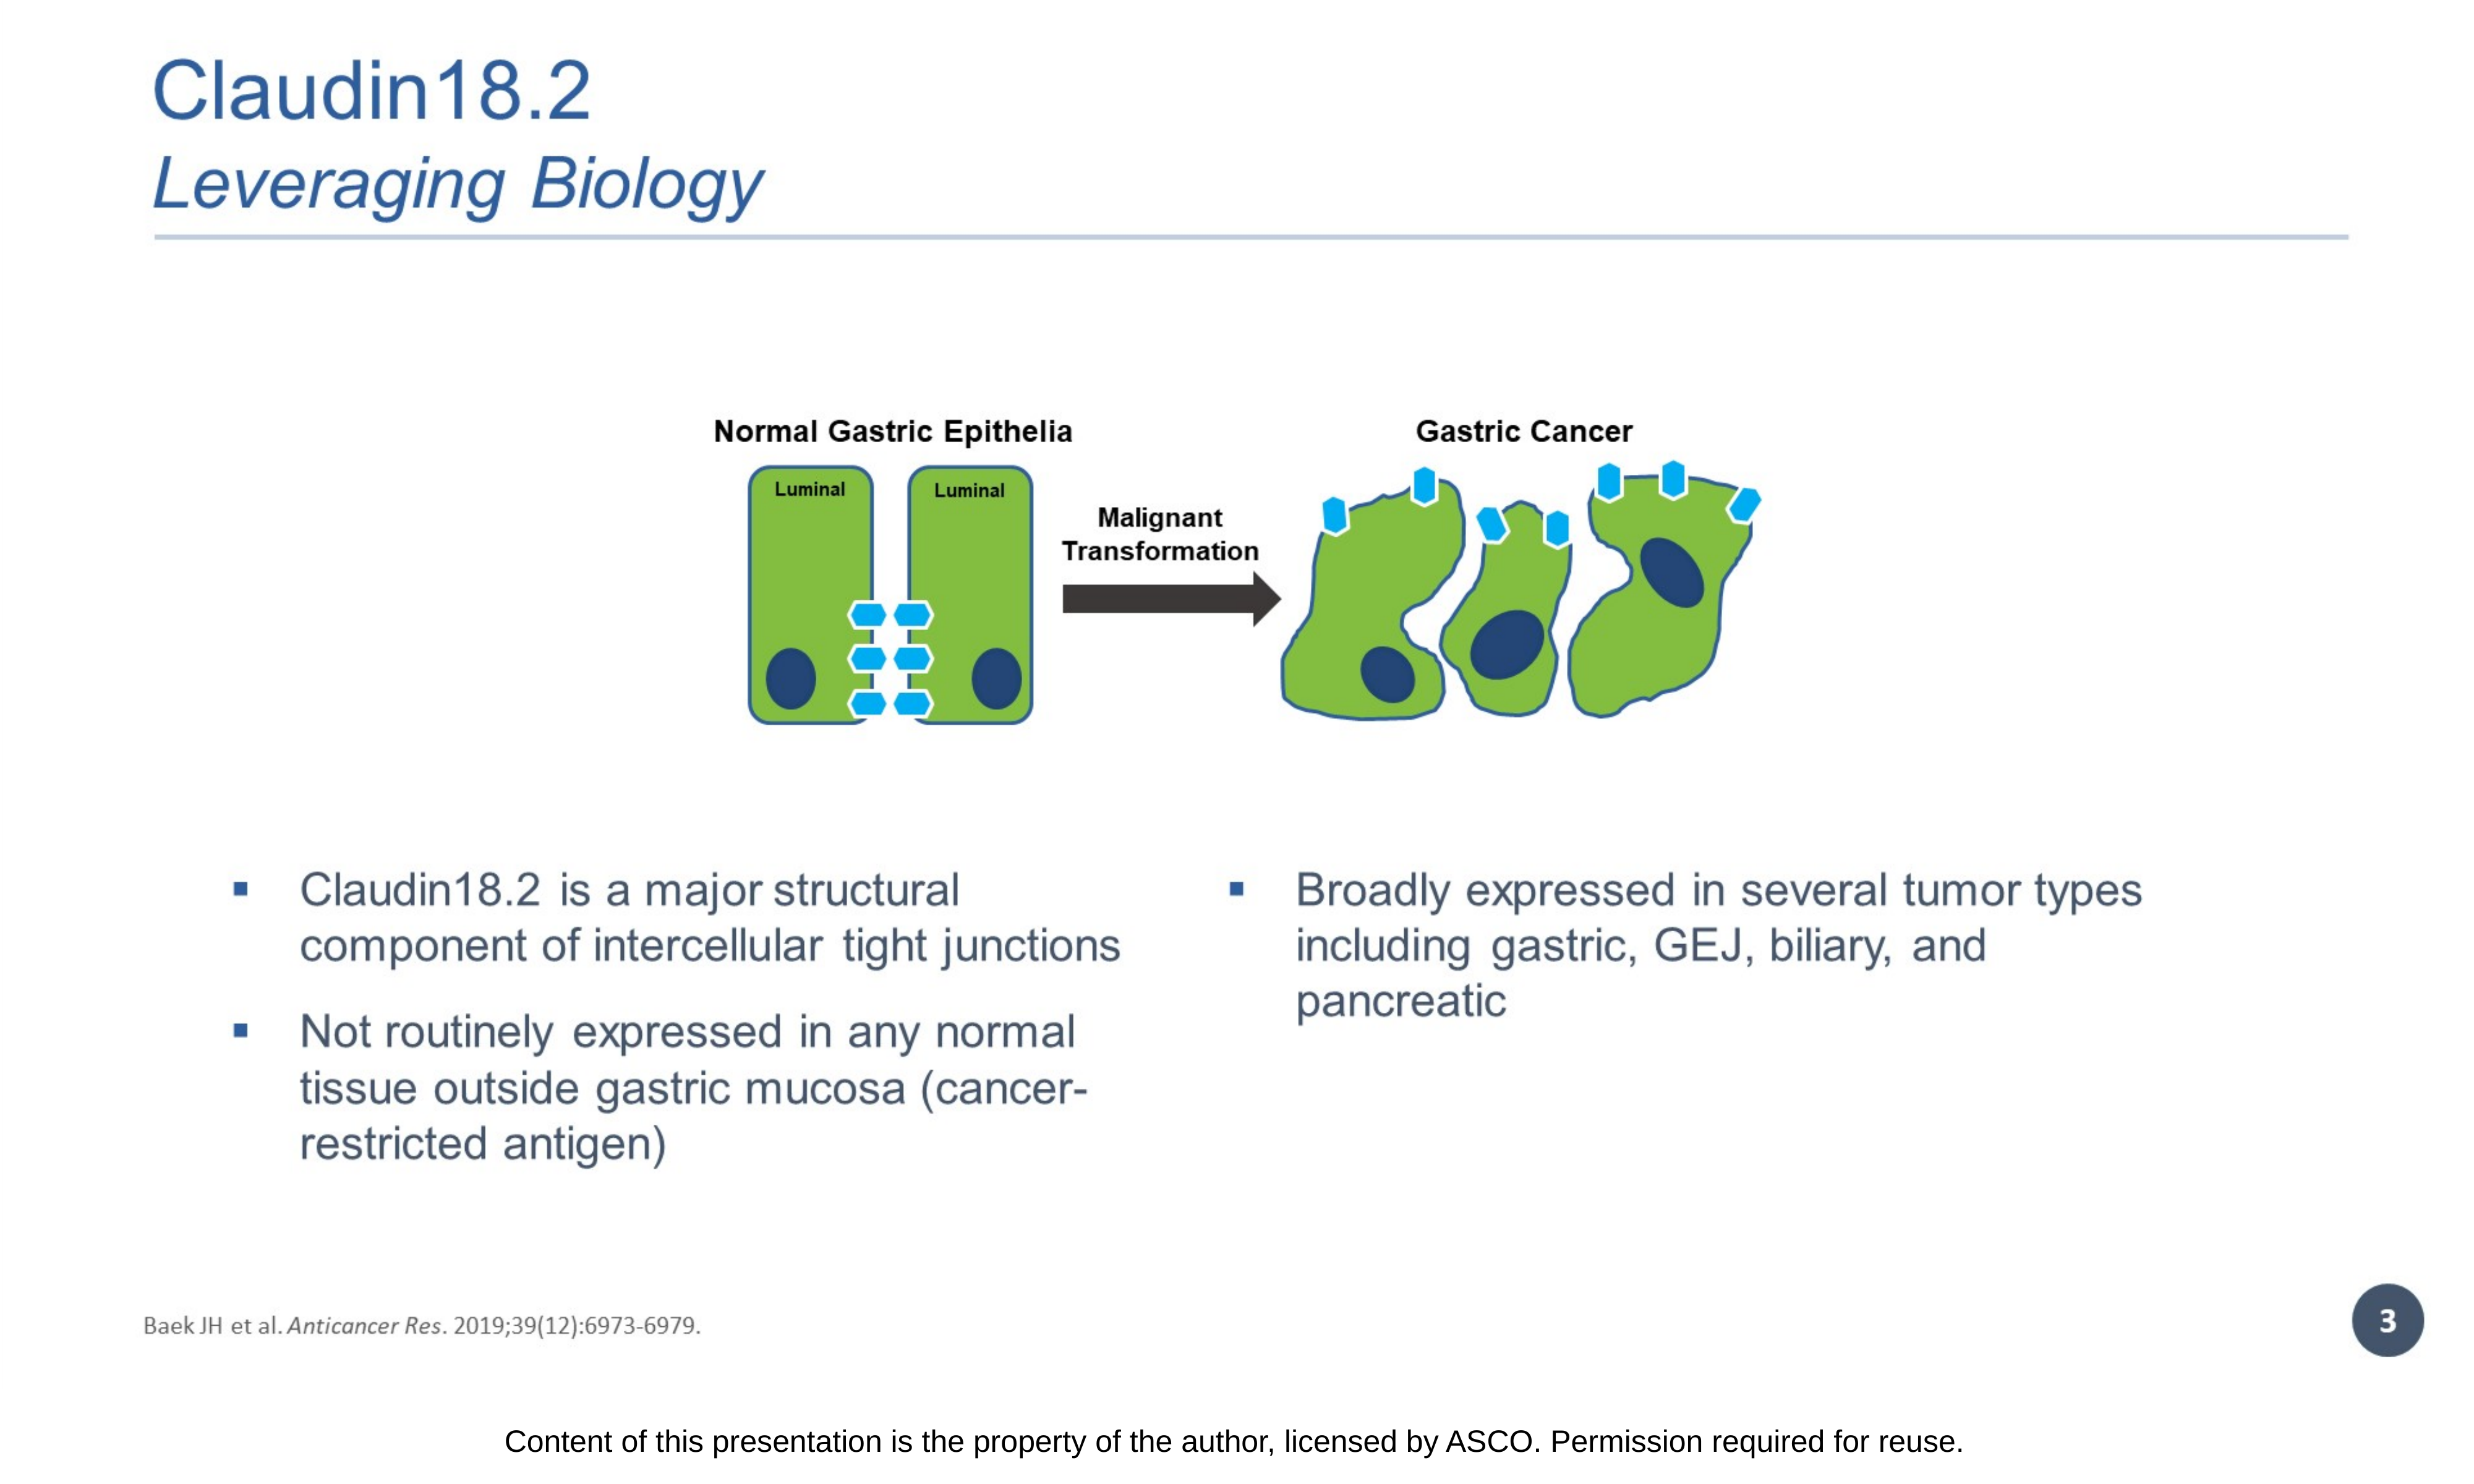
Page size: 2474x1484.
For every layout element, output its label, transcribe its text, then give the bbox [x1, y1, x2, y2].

text_box Content of this presentation is the property of the author, licensed by ASCO. Permission required for reuse. [0, 1399, 2474, 1477]
picture [2, 0, 2472, 1389]
